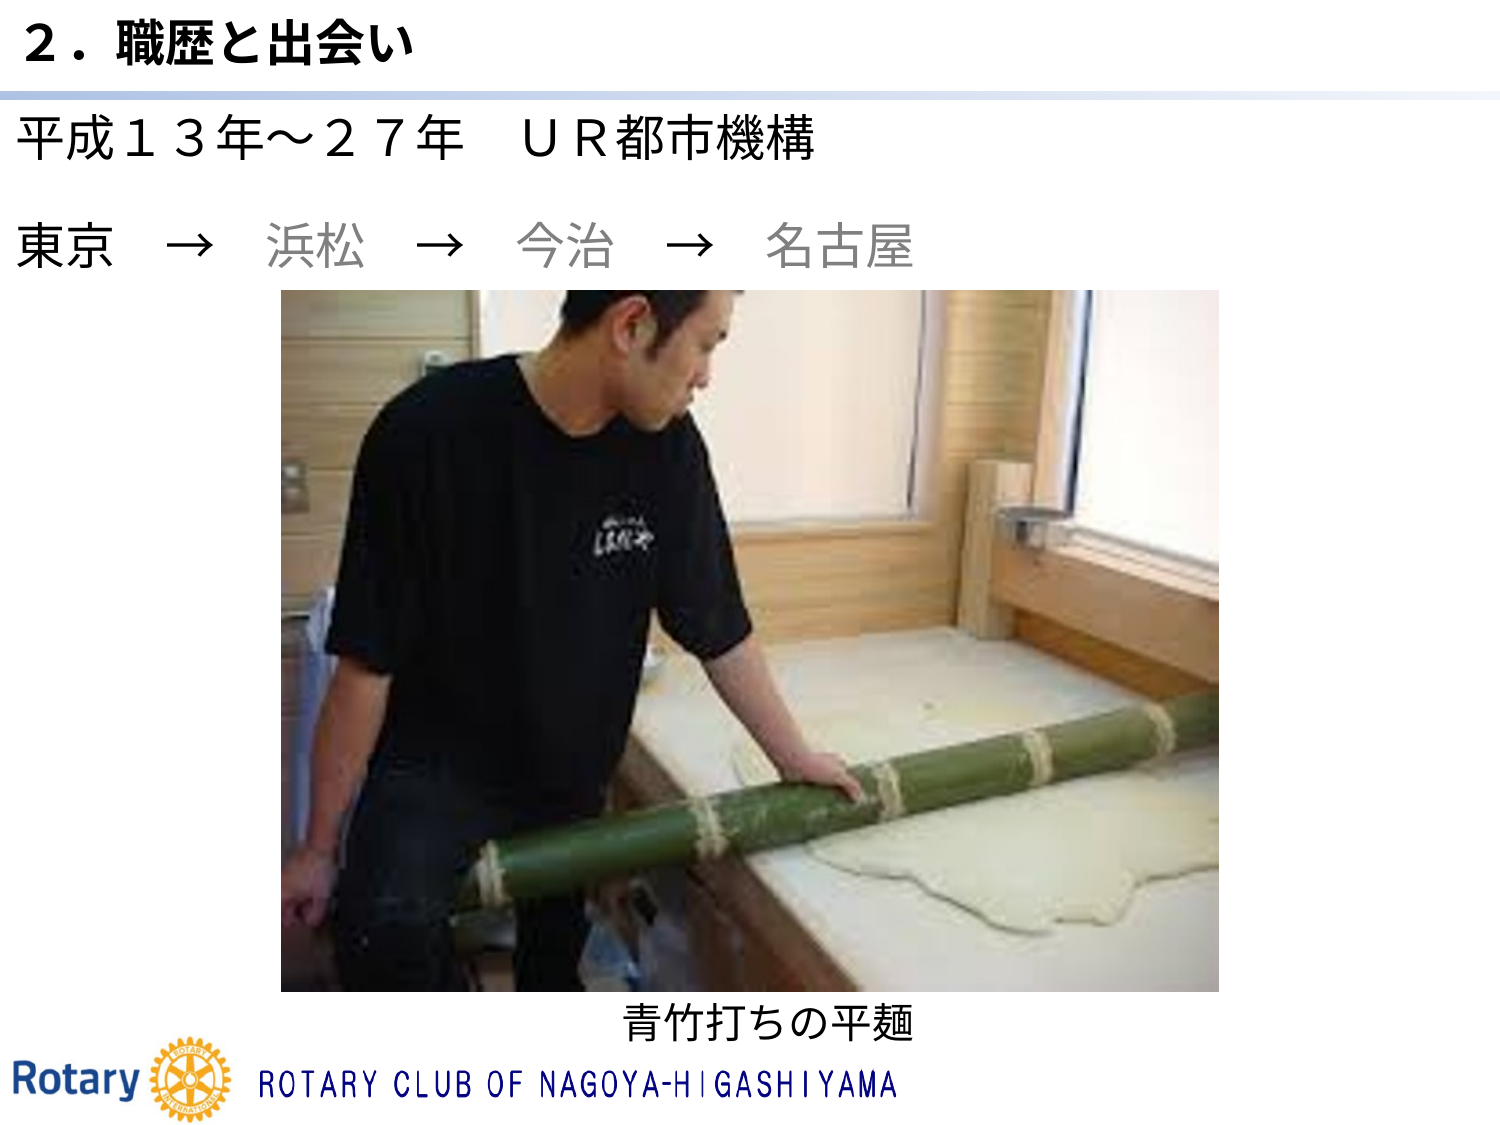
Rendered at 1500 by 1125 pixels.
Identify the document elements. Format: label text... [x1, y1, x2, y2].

title ２．職歴と出会い [0, 0, 1500, 90]
picture [0, 1033, 904, 1125]
text_box 平成１３年～２７年 ＵＲ都市機構 東京 → 浜松 → 今治 → 名古屋 [0, 101, 1500, 288]
picture [281, 290, 1219, 992]
text_box 青竹打ちの平麺 [606, 992, 1143, 1059]
